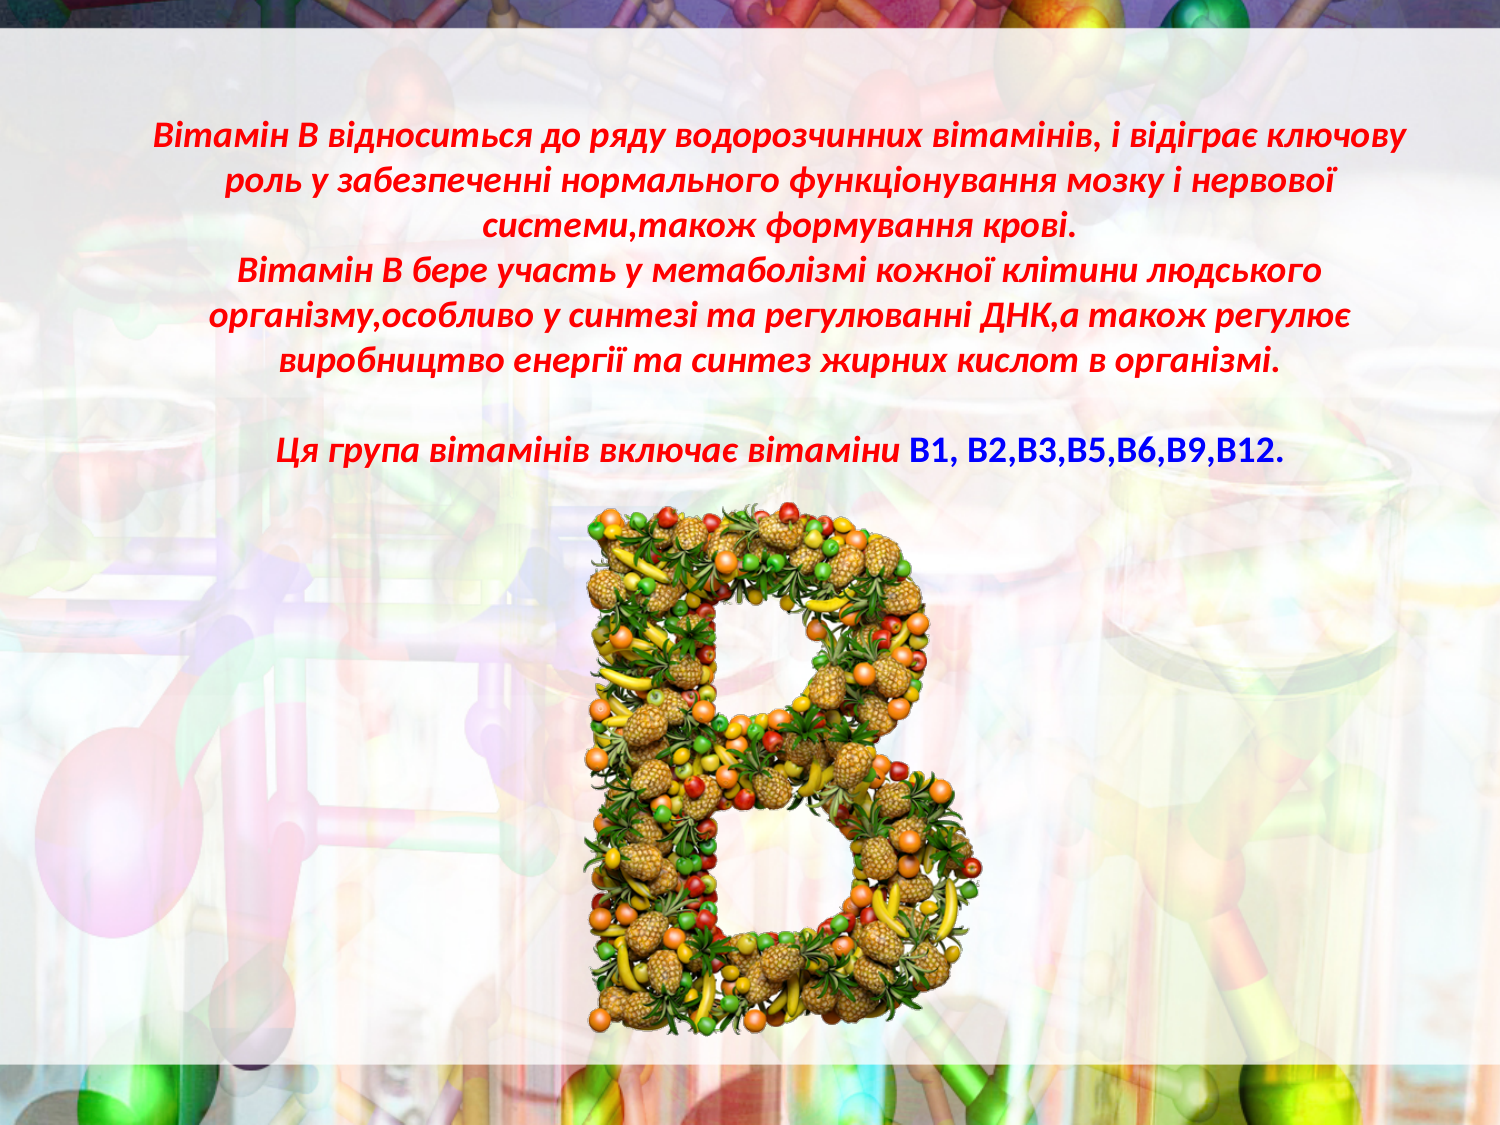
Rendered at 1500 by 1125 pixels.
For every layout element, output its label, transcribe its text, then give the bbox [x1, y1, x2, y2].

picture [0, 0, 1500, 1125]
title Вітамін B відноситься до ряду водорозчинних вітамінів, і відіграє ключову роль у забезпеченні нормального функціонування мозку і нервової системи,також формування крові. Вітамін В бере участь у метаболізмі кожної клітини людського організму,особливо у синтезі та регулюванні ДНК,а також регулює виробництво енергії та синтез жирних кислот в організмі. Ця група вітамінів включає вітаміни В1, В2,В3,В5,В6,В9,В12. [135, 148, 1426, 431]
